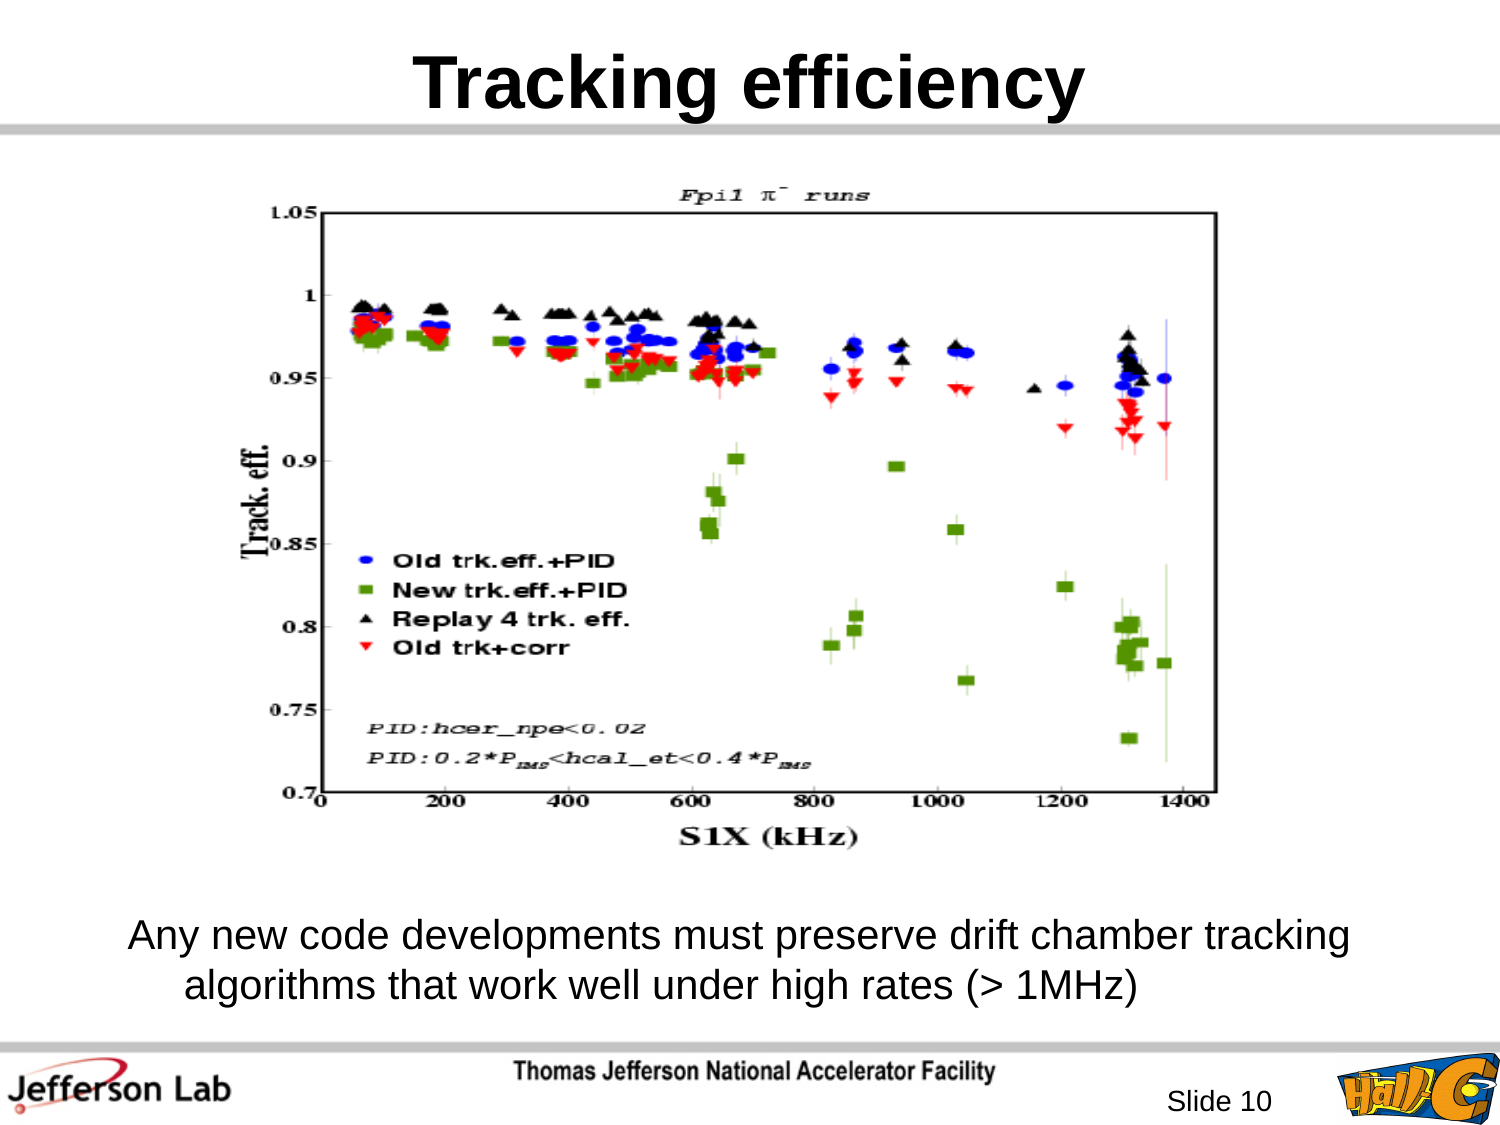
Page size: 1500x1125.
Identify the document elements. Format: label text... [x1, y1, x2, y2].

picture [0, 0, 1500, 1125]
slide_number Slide 10 [1050, 1065, 1288, 1125]
text_box Tracking efficiency [112, 12, 1387, 137]
text_box Any new code developments must preserve drift chamber tracking algorithms that work well under high rates (> 1MHz) [112, 899, 1388, 1038]
